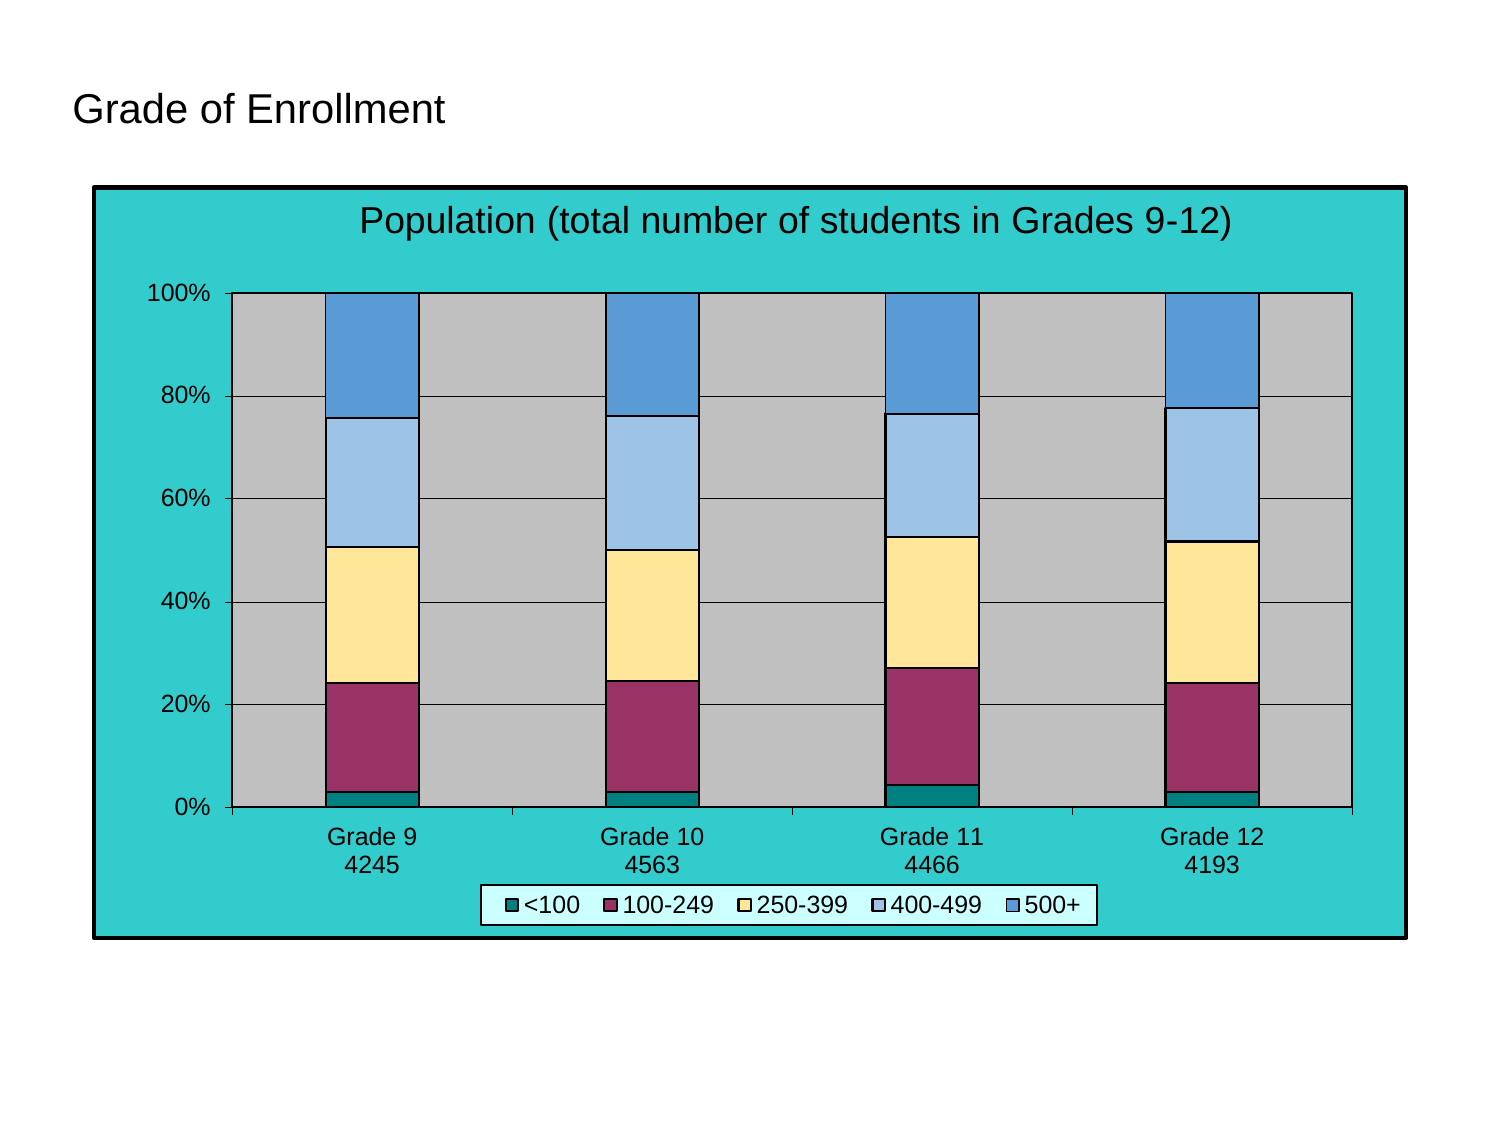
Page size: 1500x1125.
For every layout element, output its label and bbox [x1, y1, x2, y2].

picture [91, 185, 1409, 940]
